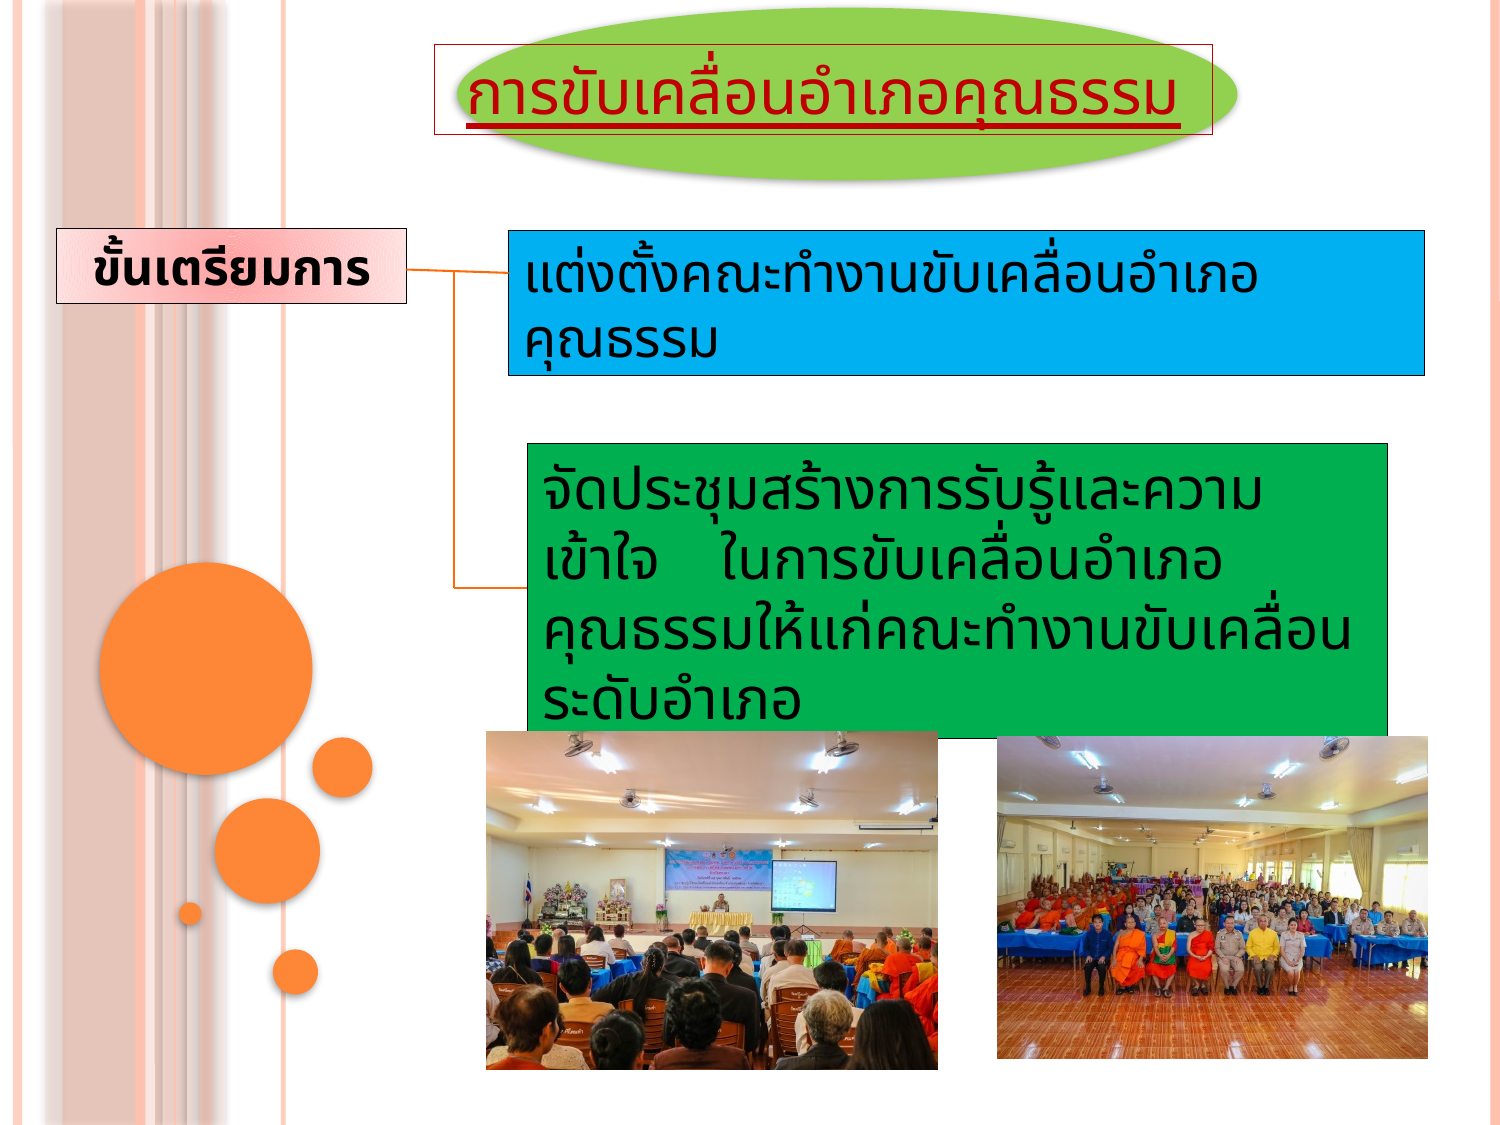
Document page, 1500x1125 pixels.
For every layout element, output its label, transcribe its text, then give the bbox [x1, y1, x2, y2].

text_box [455, 268, 510, 274]
text_box จัดประชุมสร้างการรับรู้และความเข้าใจ ในการขับเคลื่อนอำเภอคุณธรรมให้แก่คณะทำงานขับเคลื่อนระดับอำเภอ [527, 443, 1388, 739]
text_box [405, 268, 453, 274]
text_box แต่งตั้งคณะทำงานขับเคลื่อนอำเภอคุณธรรม [508, 230, 1425, 376]
text_box ขั้นเตรียมการ [56, 228, 407, 304]
picture [486, 731, 938, 1071]
picture [997, 735, 1428, 1059]
text_box การขับเคลื่อนอำเภอคุณธรรม [434, 44, 1213, 135]
text_box [1213, 63, 1238, 125]
text_box [529, 7, 1166, 44]
text_box [503, 135, 1191, 181]
